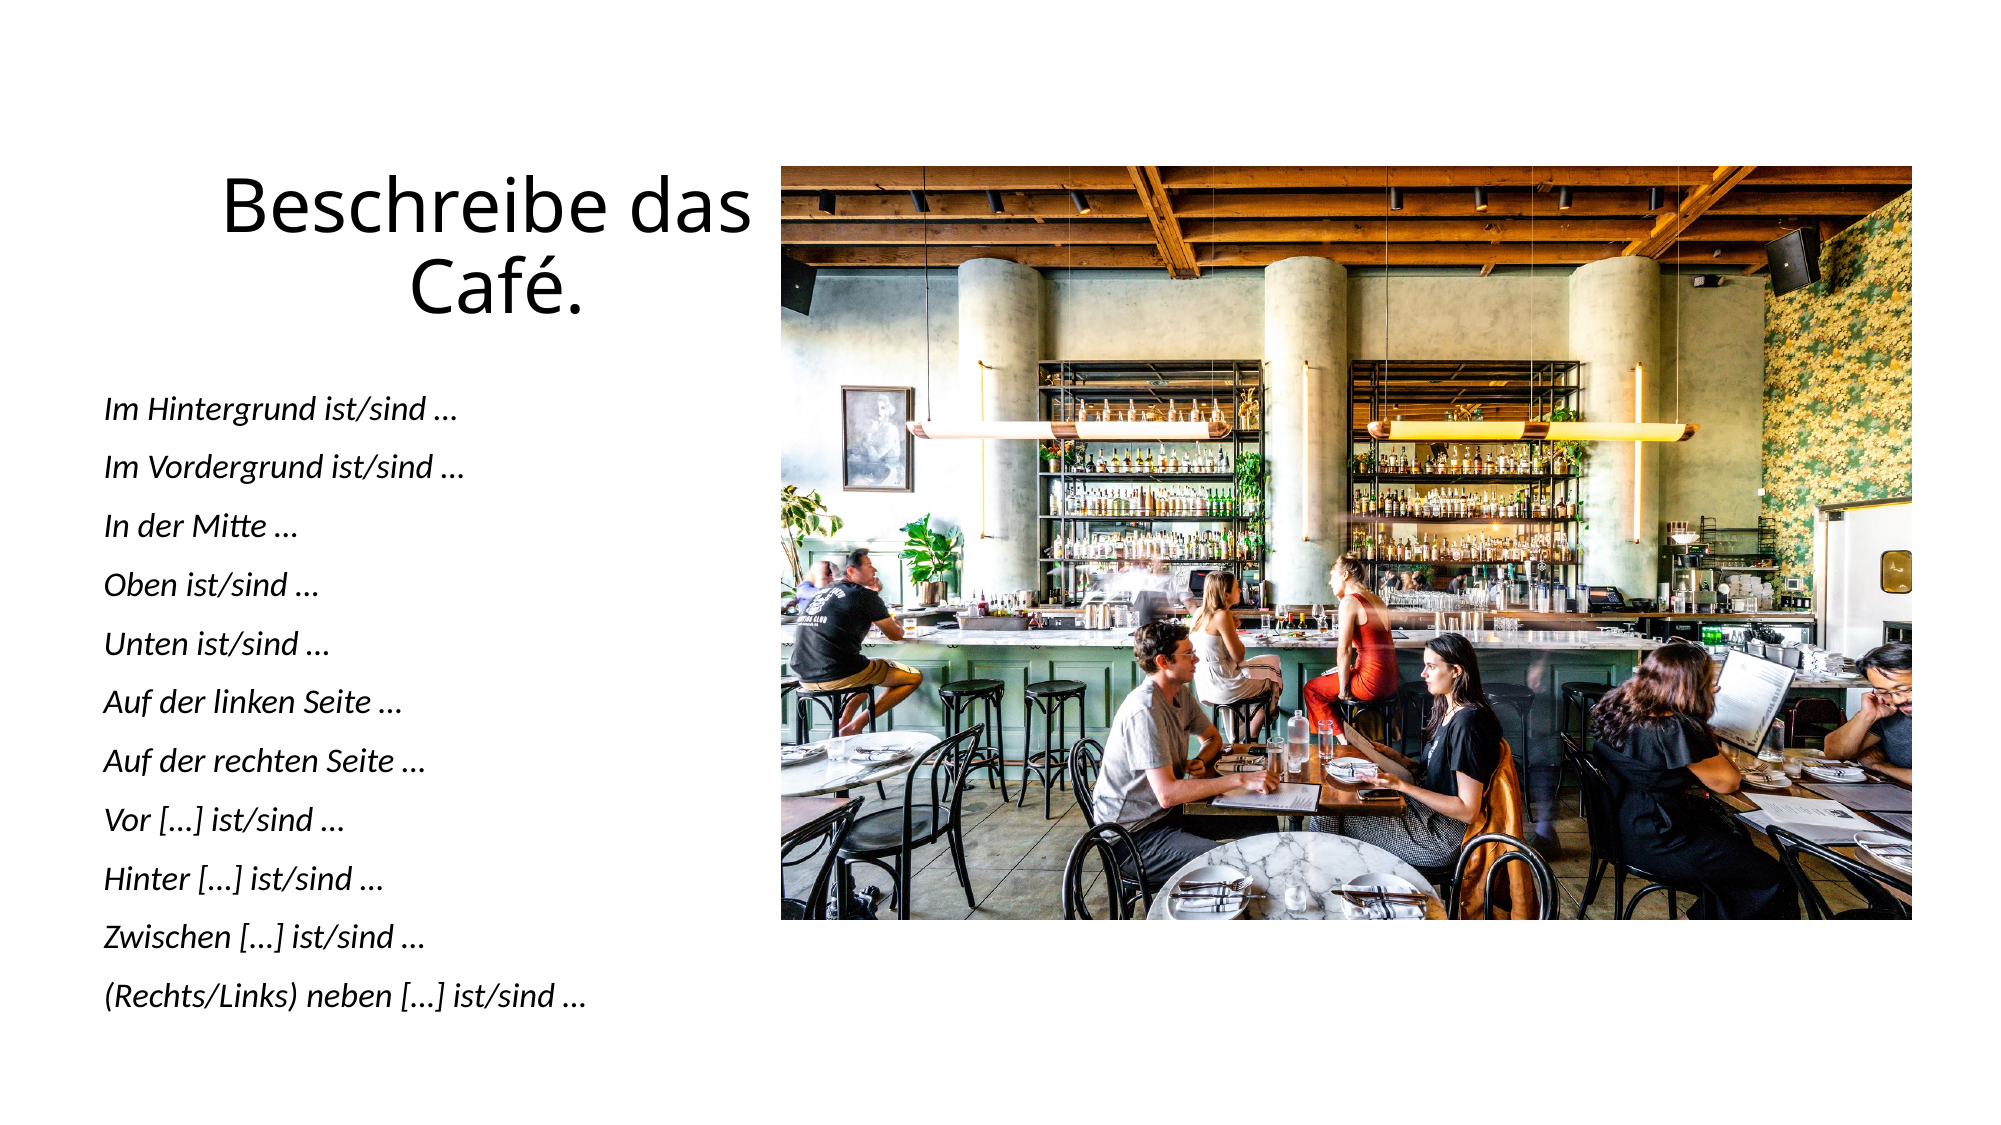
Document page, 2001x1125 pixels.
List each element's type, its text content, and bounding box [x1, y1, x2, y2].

title Beschreibe das Café. [84, 160, 909, 544]
picture [781, 166, 1912, 920]
text_box Im Hintergrund ist/sind … Im Vordergrund ist/sind … In der Mitte … Oben ist/sind … Unten ist/sind … Auf der linken Seite … Auf der rechten Seite … Vor […] ist/sind … Hinter […] ist/sind … Zwischen […] ist/sind … (Rechts/Links) neben […] ist/sind … [88, 378, 916, 1029]
